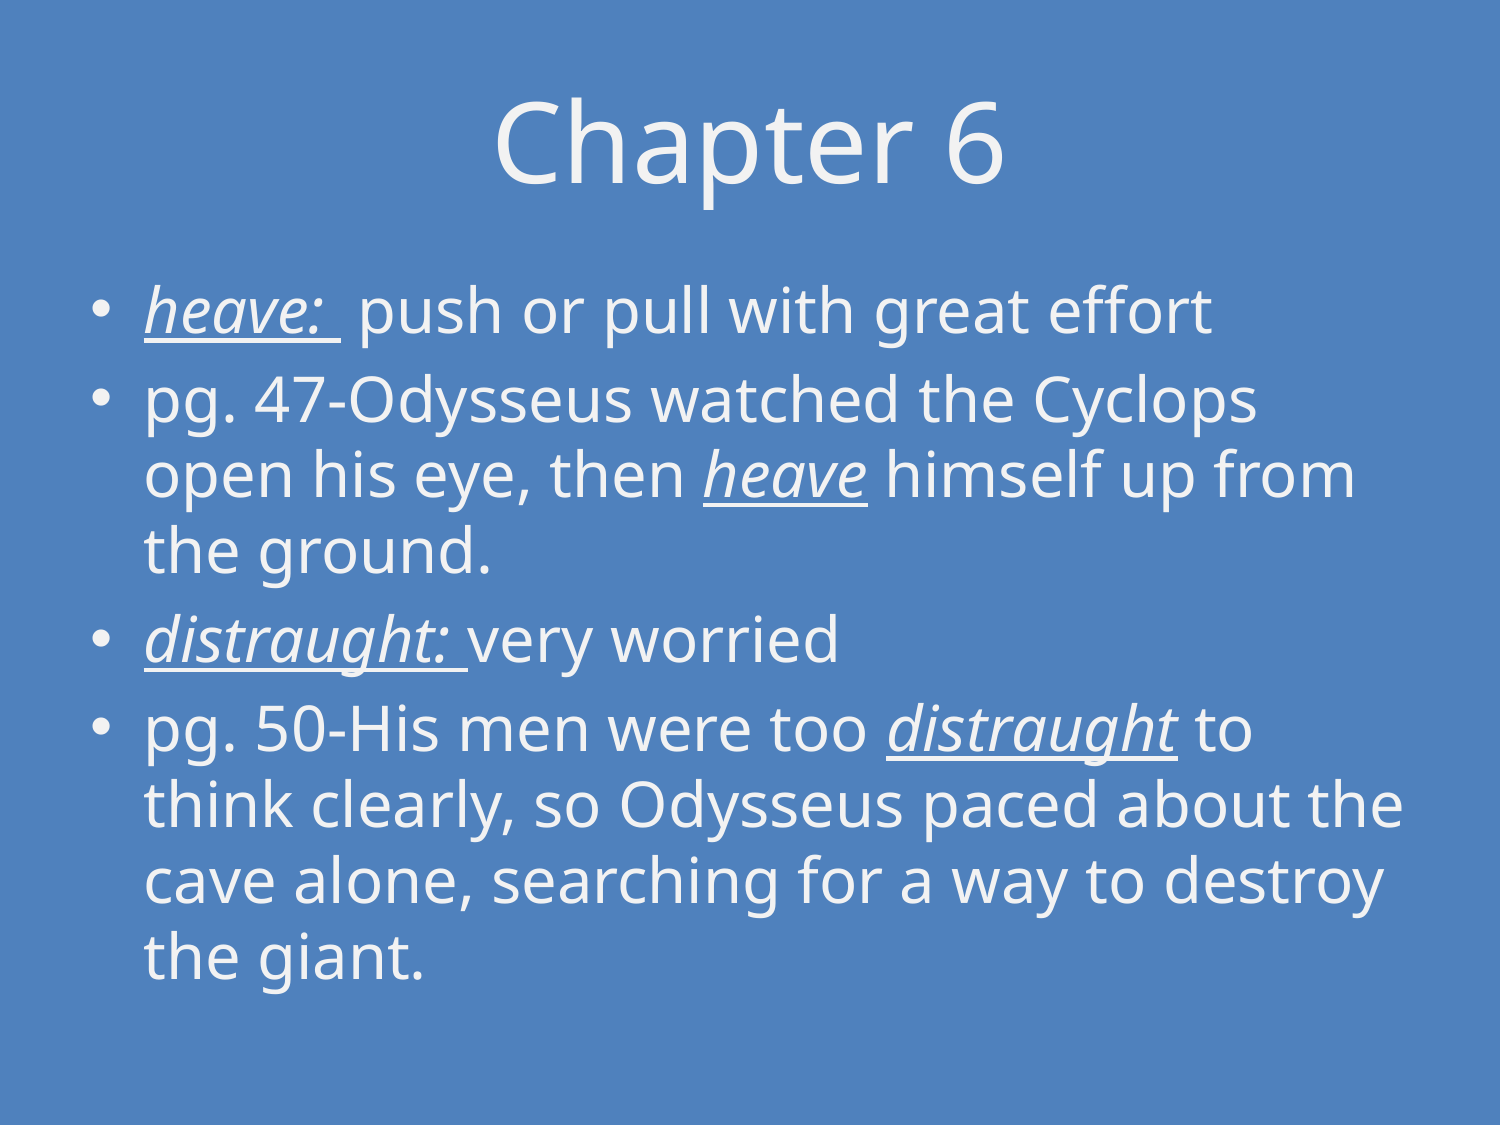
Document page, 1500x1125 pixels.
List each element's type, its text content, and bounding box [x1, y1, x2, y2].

list heave: push or pull with great effort pg. 47-Odysseus watched the Cyclops open his eye, then heave himself up from the ground. distraught: very worried pg. 50-His men were too distraught to think clearly, so Odysseus paced about the cave alone, searching for a way to destroy the giant. [75, 262, 1425, 1005]
title Chapter 6 [75, 45, 1425, 233]
